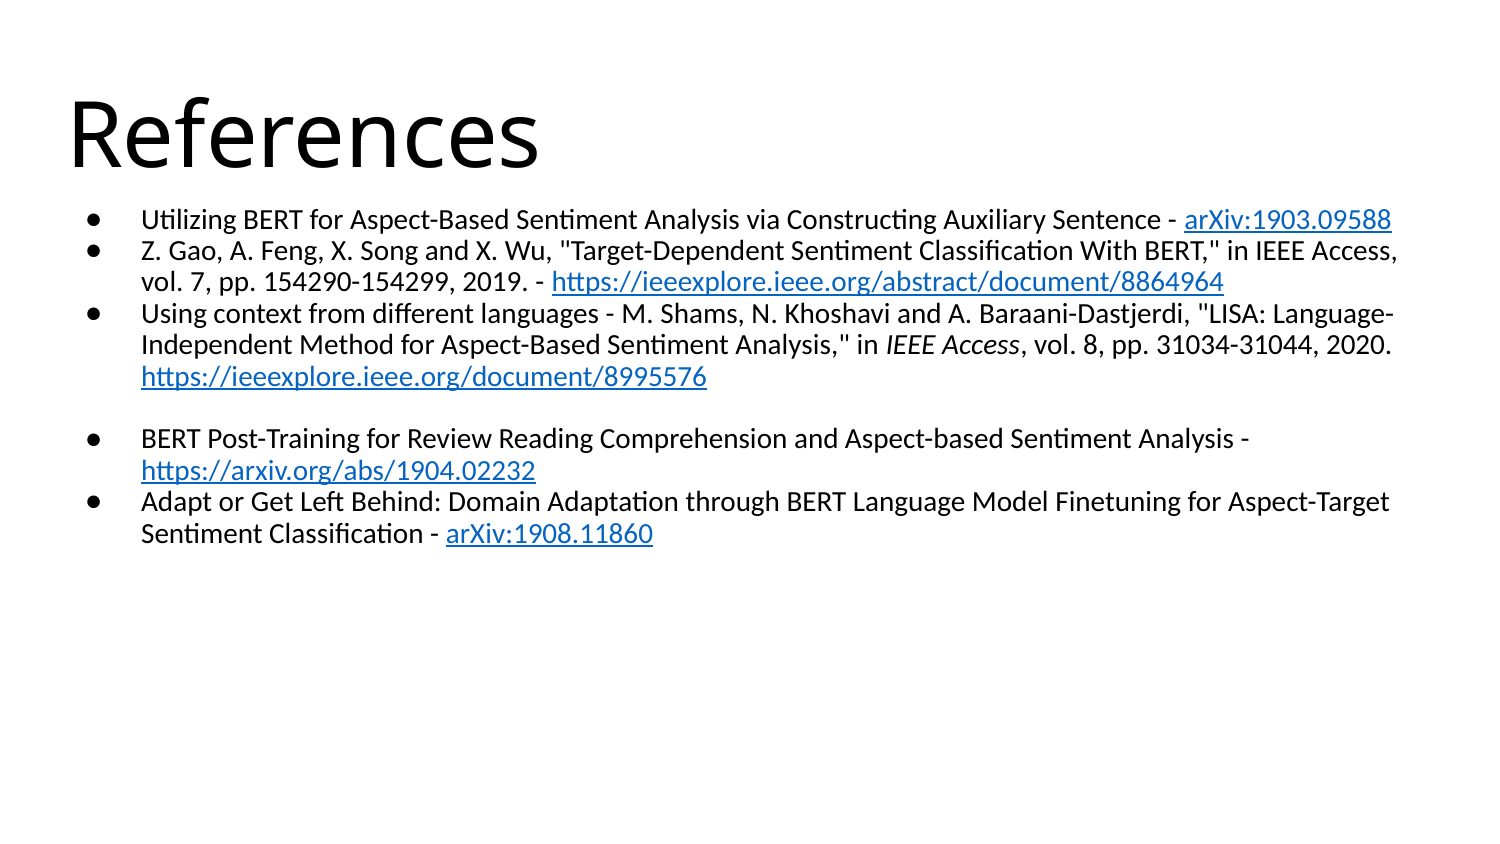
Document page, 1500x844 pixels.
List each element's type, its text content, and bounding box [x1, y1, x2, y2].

title References [51, 72, 1449, 167]
list Utilizing BERT for Aspect-Based Sentiment Analysis via Constructing Auxiliary Sentence - arXiv:1903.09588 Z. Gao, A. Feng, X. Song and X. Wu, "Target-Dependent Sentiment Classification With BERT," in IEEE Access, vol. 7, pp. 154290-154299, 2019. - https://ieeexplore.ieee.org/abstract/document/8864964 Using context from different languages - M. Shams, N. Khoshavi and A. Baraani-Dastjerdi, "LISA: Language-Independent Method for Aspect-Based Sentiment Analysis," in IEEE Access, vol. 8, pp. 31034-31044, 2020. https://ieeexplore.ieee.org/document/8995576 BERT Post-Training for Review Reading Comprehension and Aspect-based Sentiment Analysis - https://arxiv.org/abs/1904.02232 Adapt or Get Left Behind: Domain Adaptation through BERT Language Model Finetuning for Aspect-Target Sentiment Classification - arXiv:1908.11860 [51, 189, 1449, 750]
